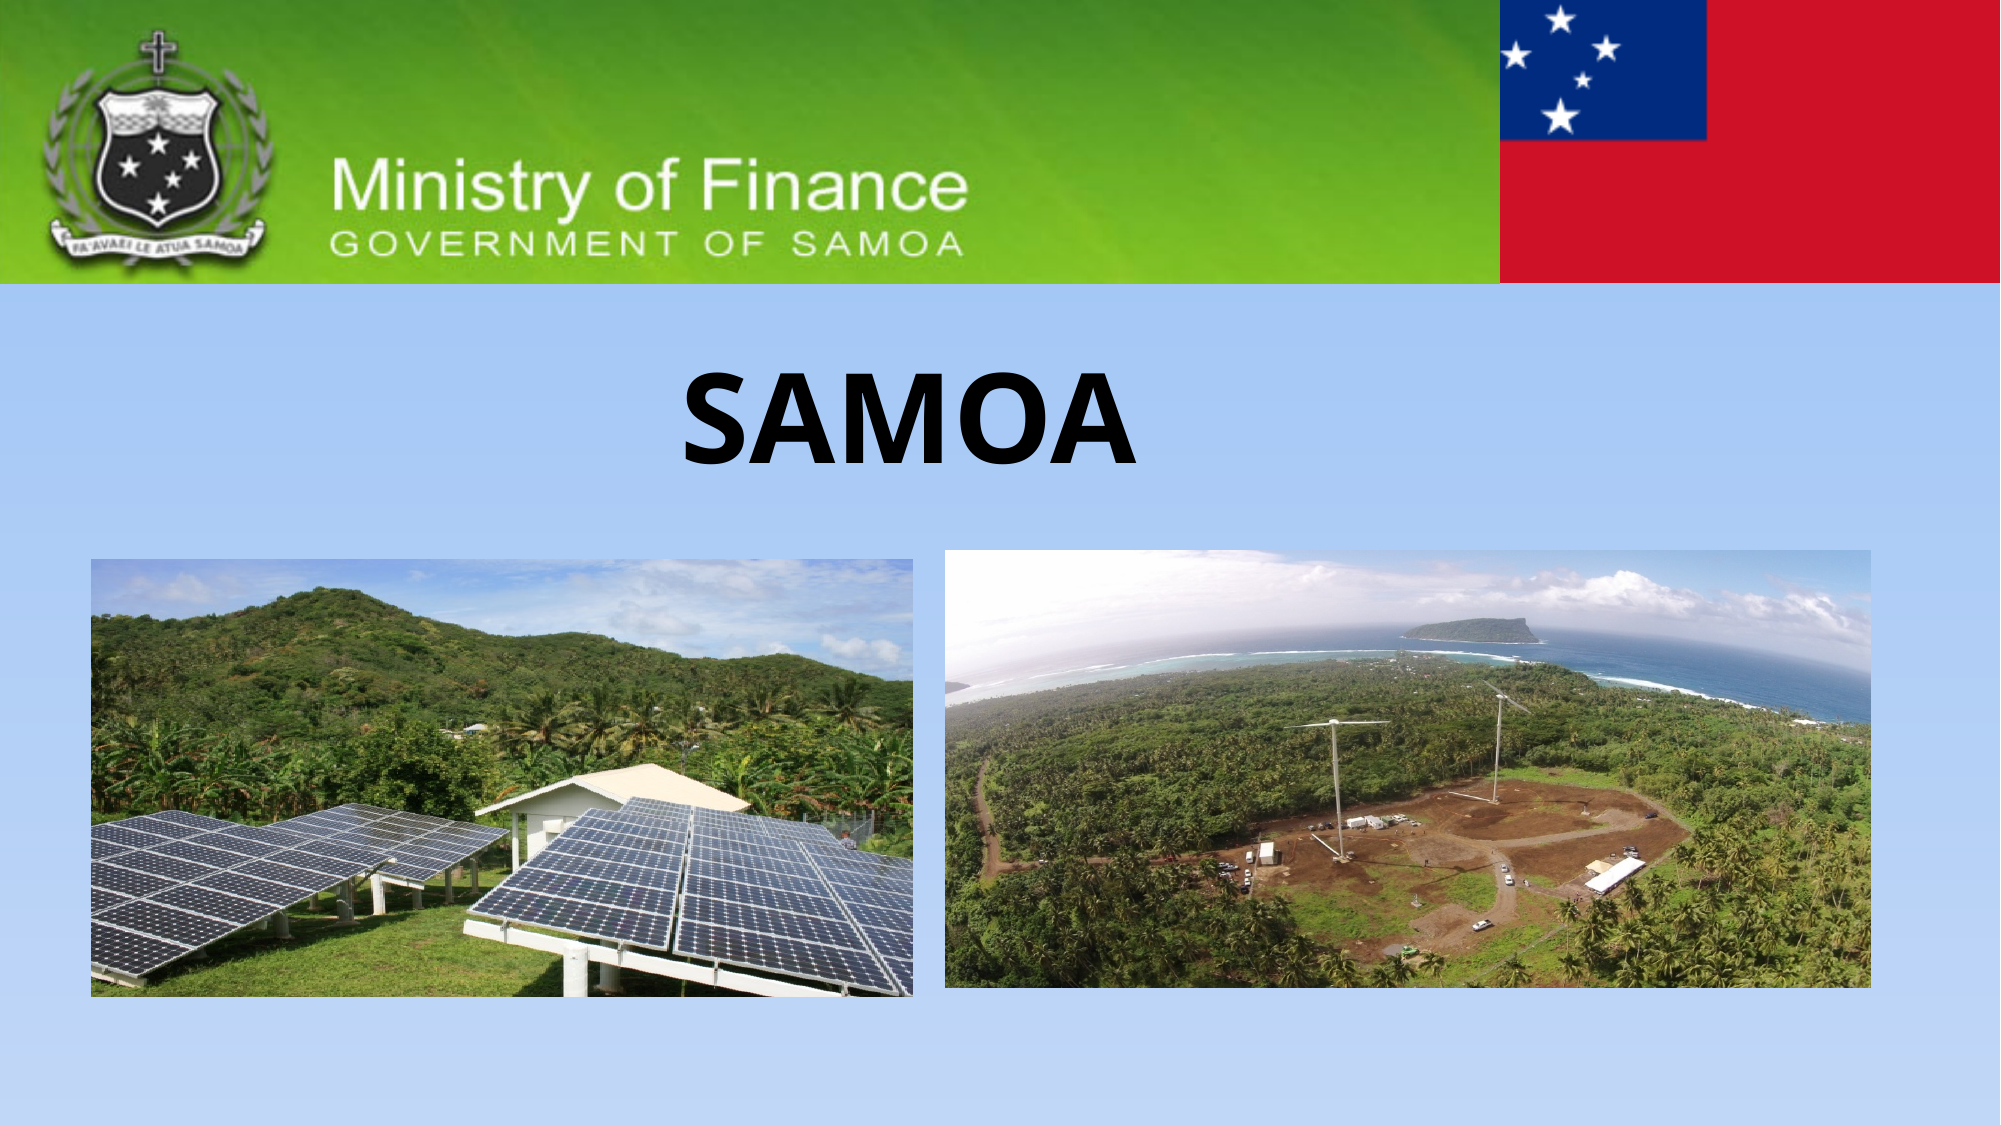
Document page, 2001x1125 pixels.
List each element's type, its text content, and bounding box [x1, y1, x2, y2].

picture [0, 0, 2000, 284]
picture [91, 559, 913, 997]
picture [945, 550, 1871, 988]
title SAMOA [348, 314, 1470, 498]
